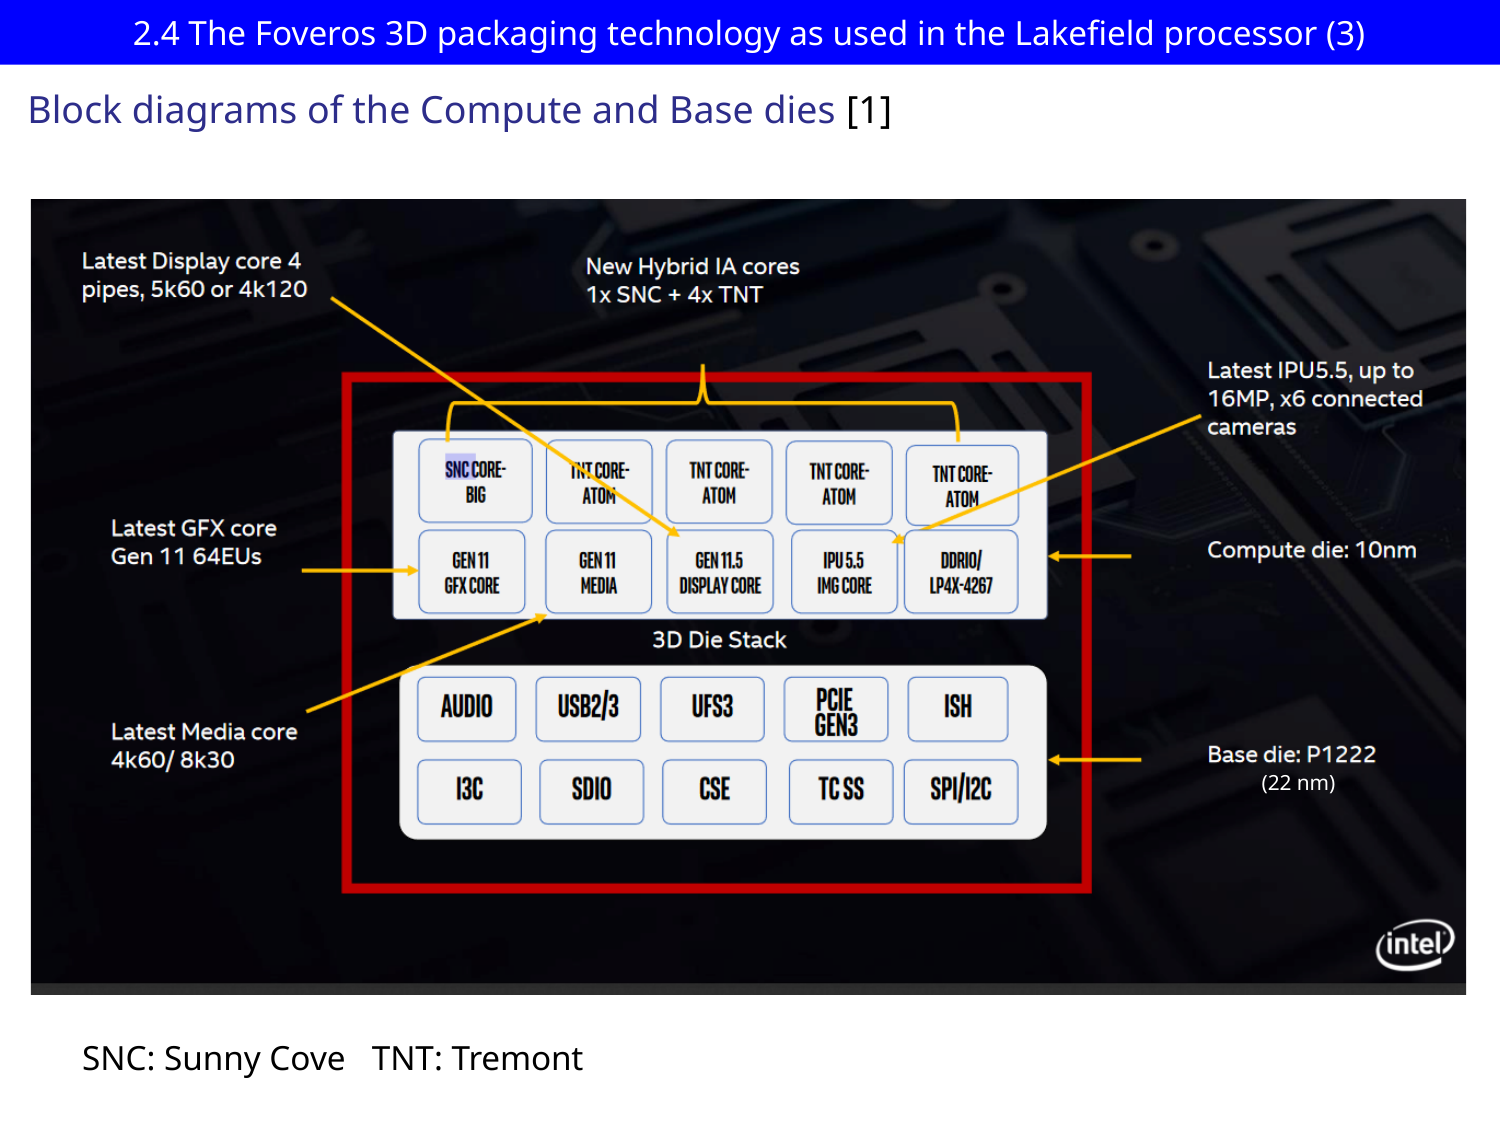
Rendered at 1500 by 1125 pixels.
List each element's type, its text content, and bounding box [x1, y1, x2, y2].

title 2.4 The Foveros 3D packaging technology as used in the Lakefield processor (3) [0, 0, 1500, 65]
text_box Block diagrams of the Compute and Base dies [1] [12, 78, 1463, 139]
picture [30, 199, 1467, 995]
text_box SNC: Sunny Cove TNT: Tremont [67, 1029, 600, 1085]
